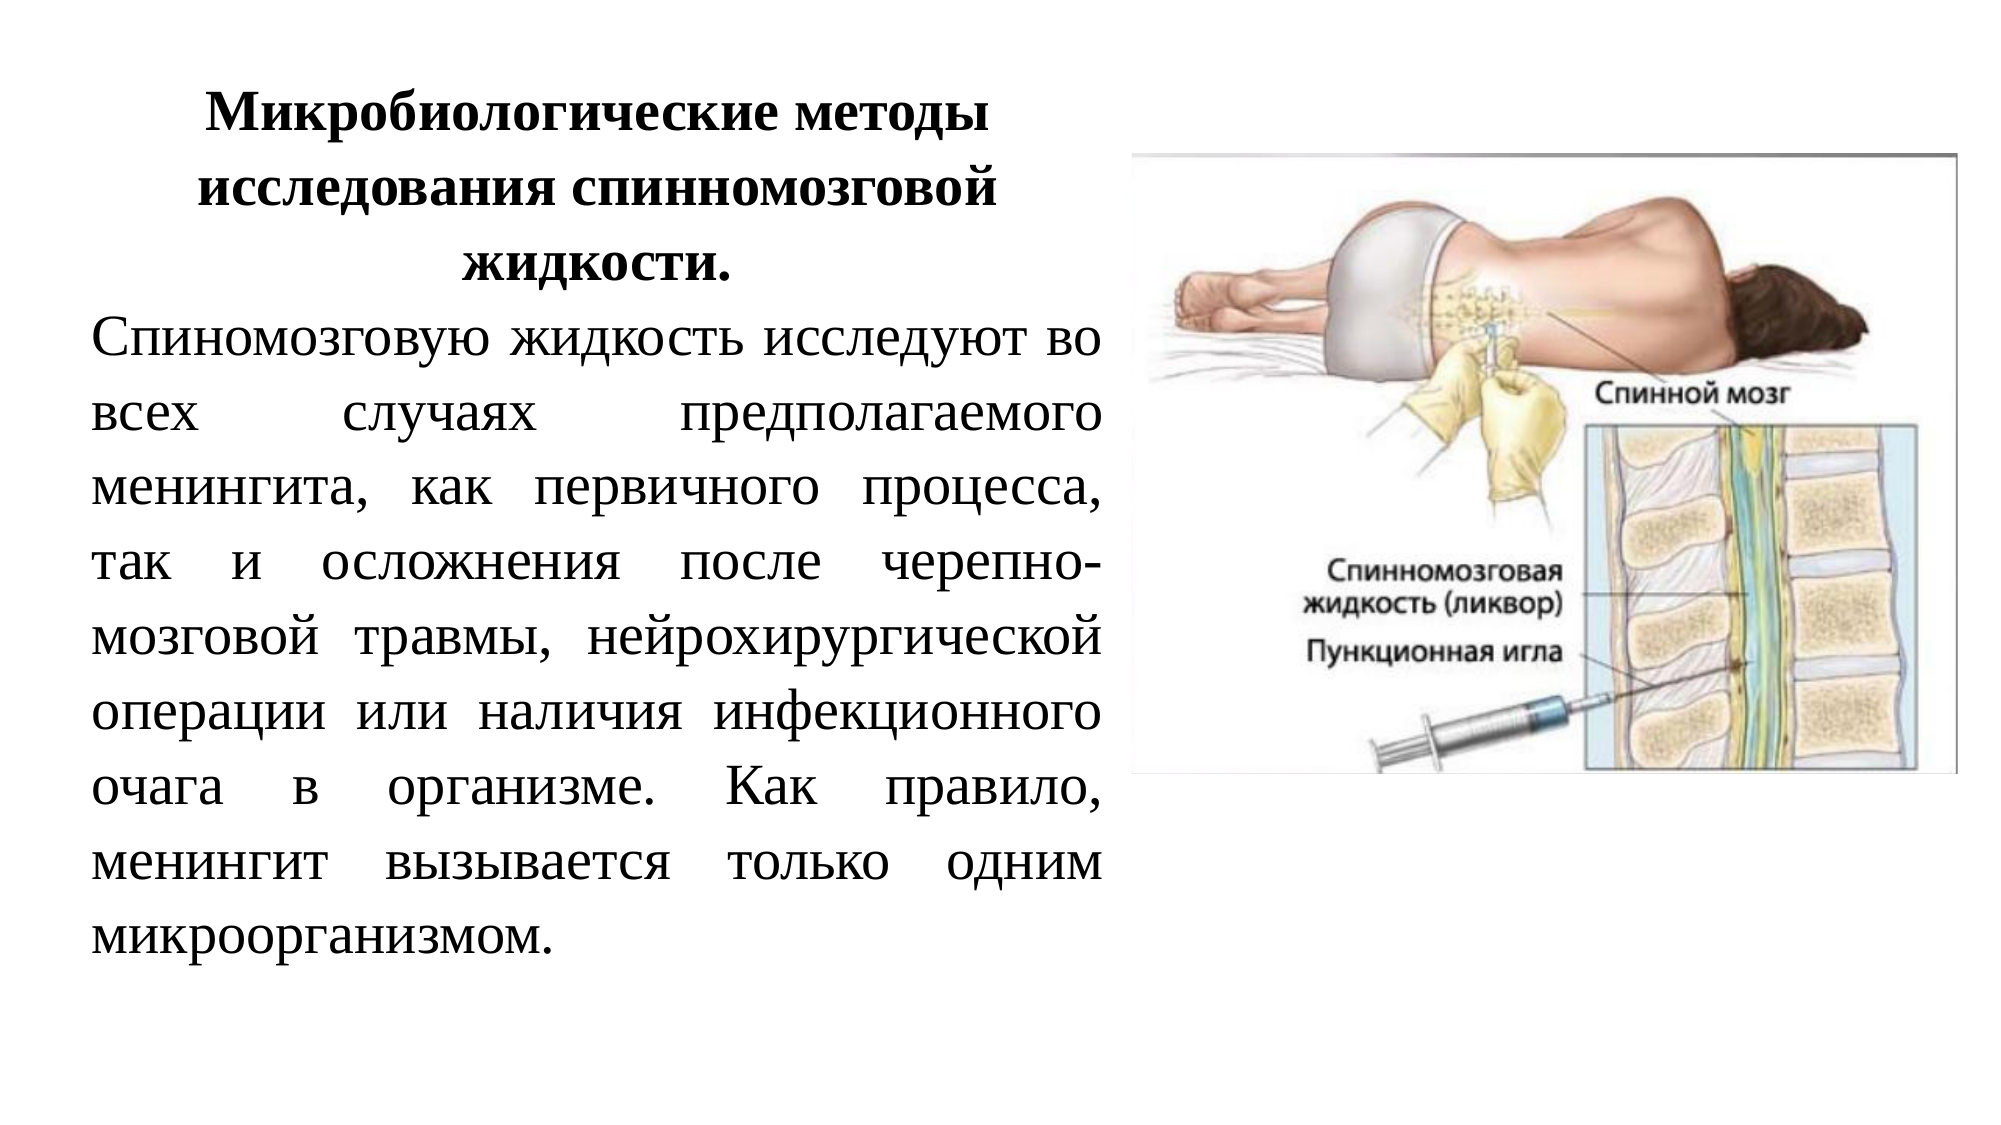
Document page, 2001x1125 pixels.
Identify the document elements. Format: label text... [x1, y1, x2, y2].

picture [1131, 153, 1958, 774]
text_box Микробиологические методы исследования спинномозговой жидкости. Спиномозговую жидкость исследуют во всех случаях предполагаемого менингита, как первичного процесса, так и осложнения после черепно-мозговой травмы, нейрохирургической операции или наличия инфекционного очага в организме. Как правило, менингит вызывается только одним микроорганизмом. [77, 60, 1119, 973]
